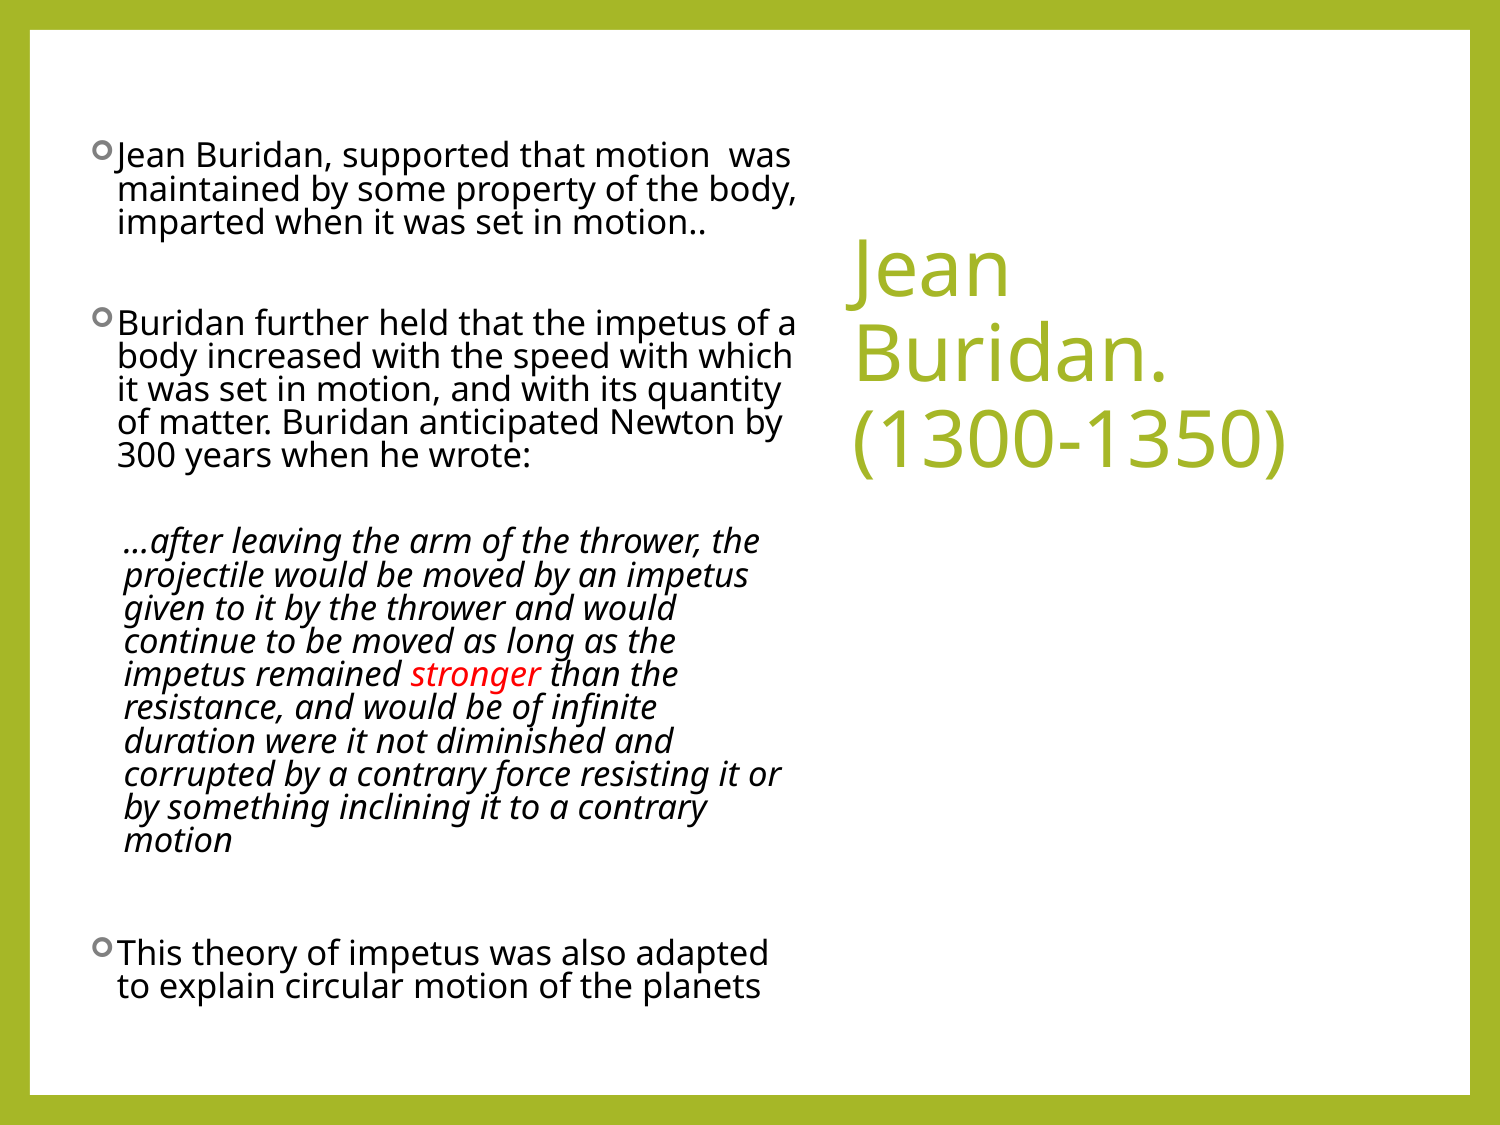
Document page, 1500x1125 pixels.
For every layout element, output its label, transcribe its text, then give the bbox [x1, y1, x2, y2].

title Jean Buridan. (1300-1350) [837, 262, 1338, 450]
list Jean Buridan, supported that motion was maintained by some property of the body, imparted when it was set in motion.. Buridan further held that the impetus of a body increased with the speed with which it was set in motion, and with its quantity of matter. Buridan anticipated Newton by 300 years when he wrote: ...after leaving the arm of the thrower, the projectile would be moved by an impetus given to it by the thrower and would continue to be moved as long as the impetus remained stronger than the resistance, and would be of infinite duration were it not diminished and corrupted by a contrary force resisting it or by something inclining it to a contrary motion This theory of impetus was also adapted to explain circular motion of the planets [75, 75, 813, 1013]
